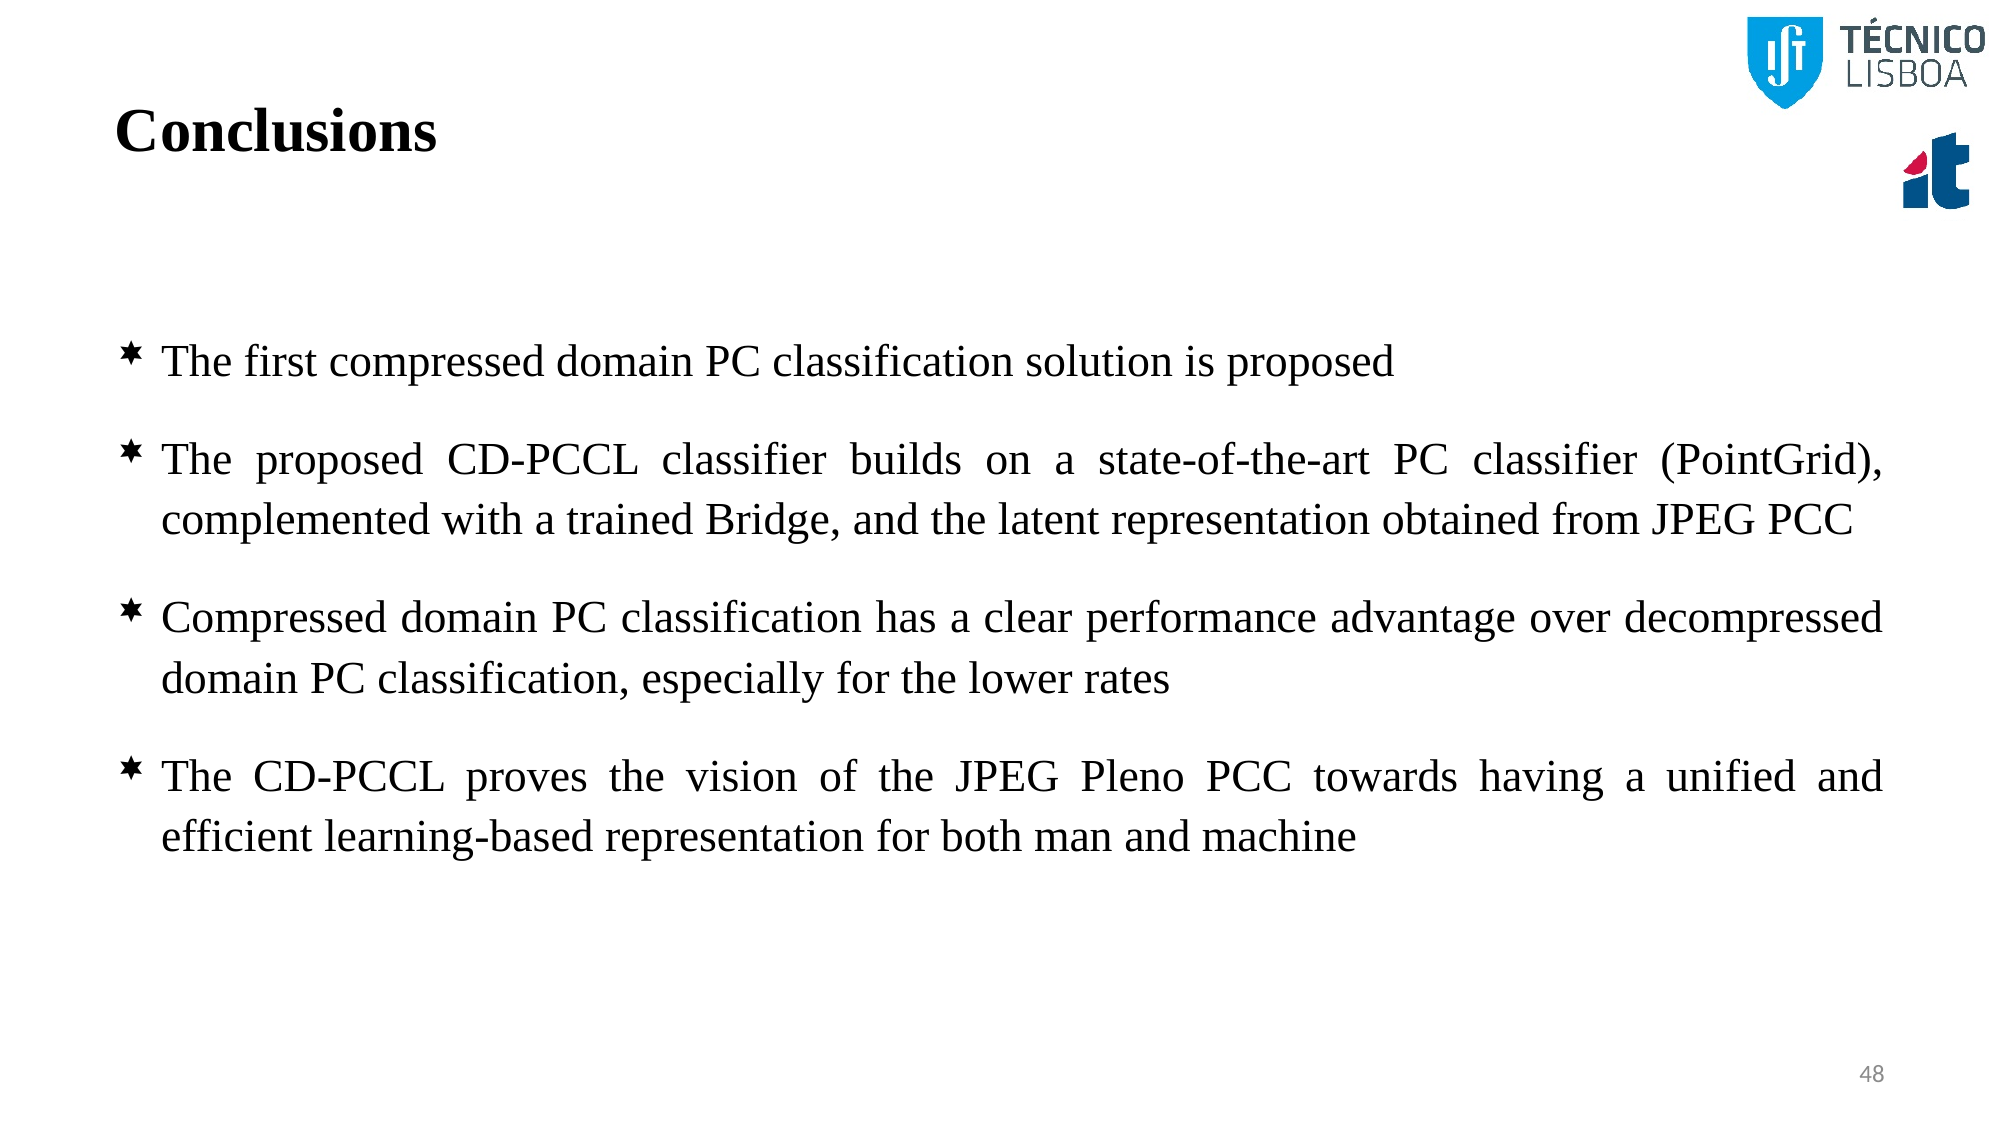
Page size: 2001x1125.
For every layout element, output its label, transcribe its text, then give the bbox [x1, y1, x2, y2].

picture [1732, 0, 2000, 118]
slide_number 48 [1433, 1042, 1900, 1103]
picture [1893, 126, 1986, 221]
title Conclusions [99, 32, 1746, 220]
list The first compressed domain PC classification solution is proposed The proposed CD-PCCL classifier builds on a state-of-the-art PC classifier (PointGrid), complemented with a trained Bridge, and the latent representation obtained from JPEG PCC Compressed domain PC classification has a clear performance advantage over decompressed domain PC classification, especially for the lower rates The CD-PCCL proves the vision of the JPEG Pleno PCC towards having a unified and efficient learning-based representation for both man and machine [99, 317, 1900, 1125]
